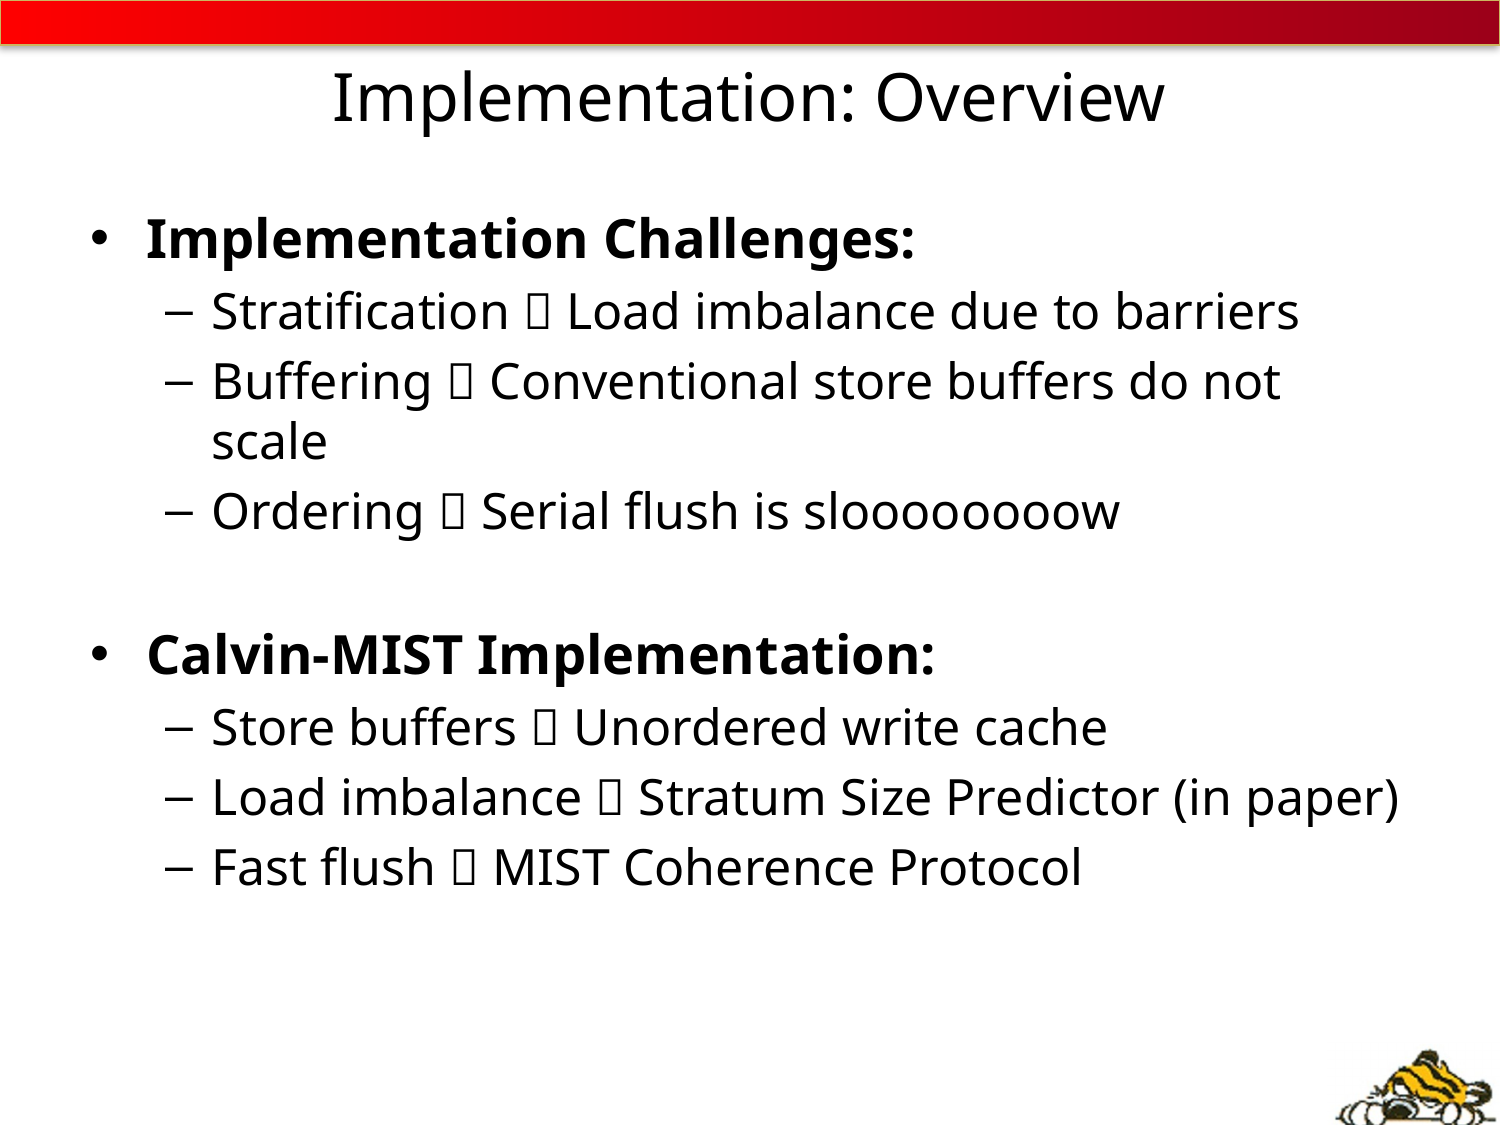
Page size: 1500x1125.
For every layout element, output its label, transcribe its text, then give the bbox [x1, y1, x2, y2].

picture [1327, 1042, 1500, 1125]
list Implementation Challenges: Stratification  Load imbalance due to barriers Buffering  Conventional store buffers do not scale Ordering  Serial flush is sloooooooow Calvin-MIST Implementation: Store buffers  Unordered write cache Load imbalance  Stratum Size Predictor (in paper) Fast flush  MIST Coherence Protocol [75, 196, 1425, 1031]
title Implementation: Overview [75, 45, 1425, 145]
